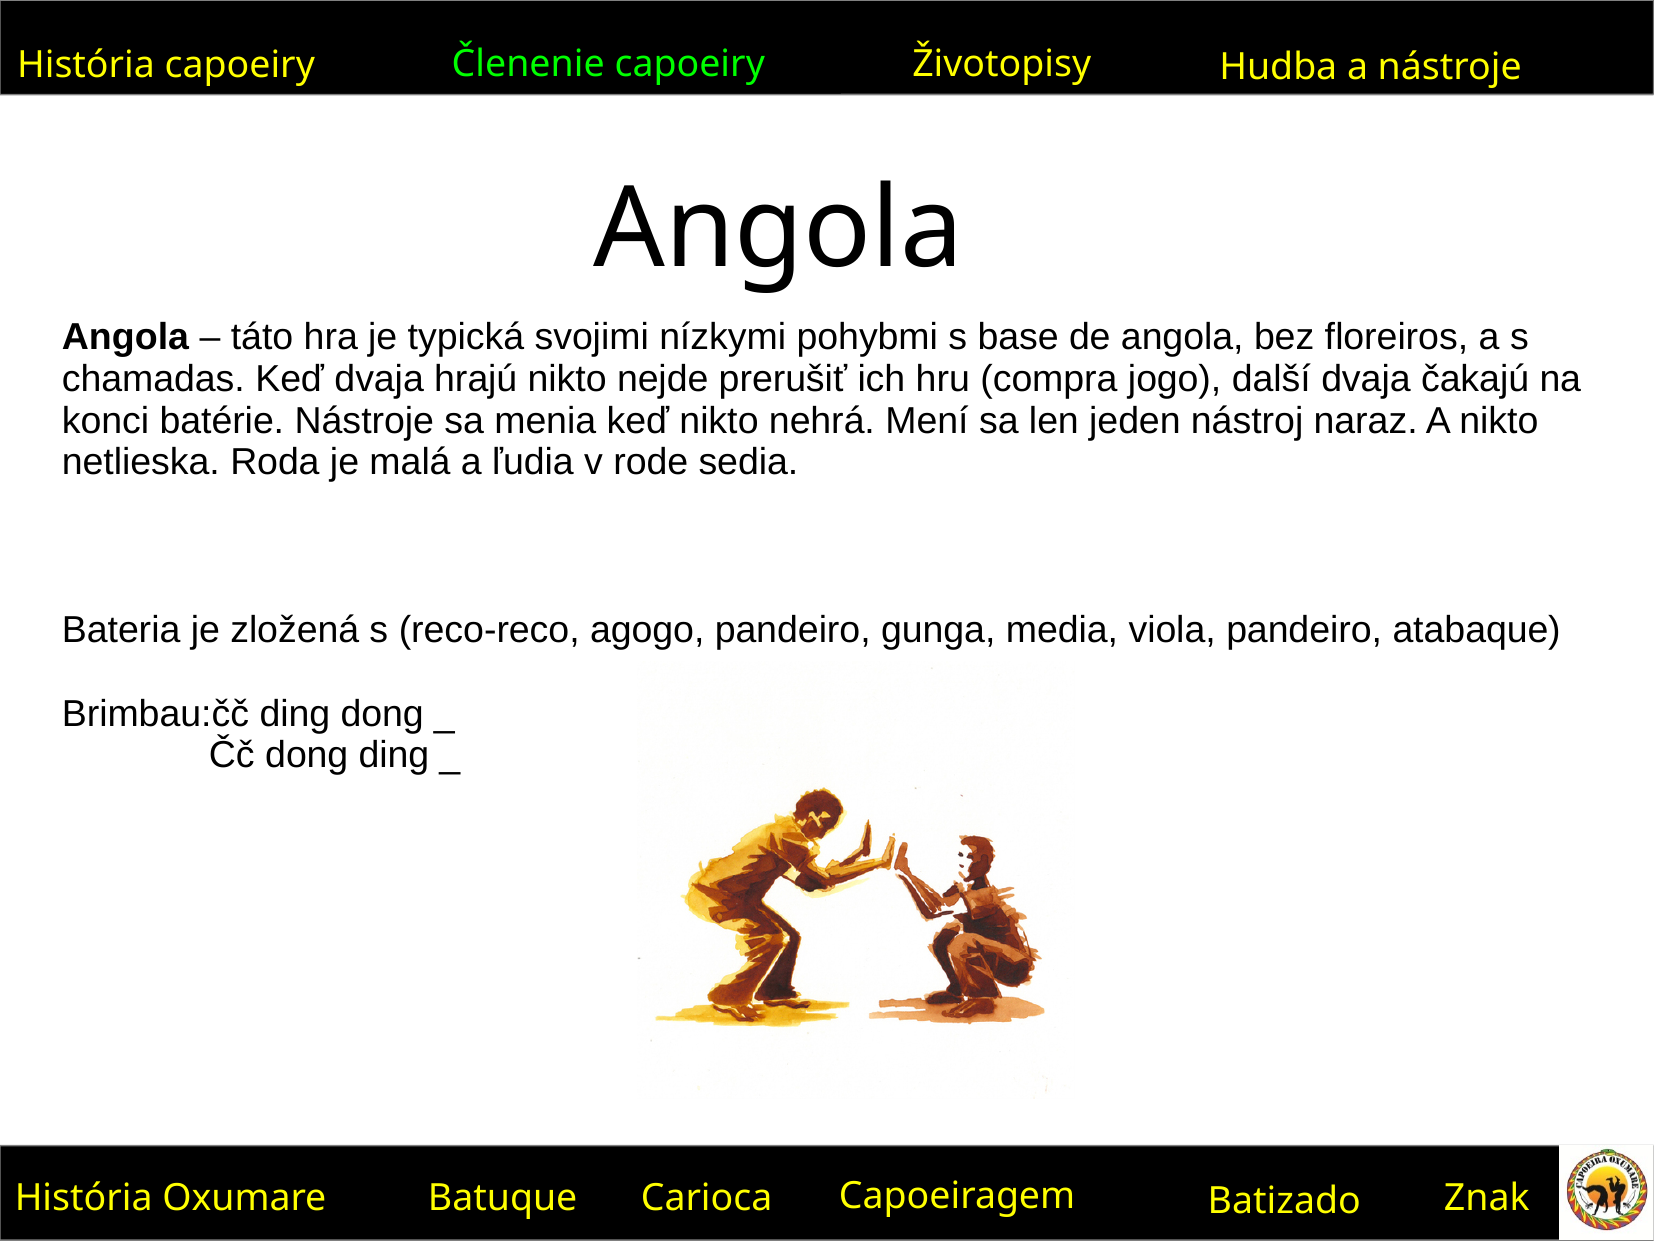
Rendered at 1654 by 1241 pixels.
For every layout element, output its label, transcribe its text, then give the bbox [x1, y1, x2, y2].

text_box [0, 1145, 1556, 1241]
text_box História capoeiry [2, 24, 404, 92]
text_box Capoeiragem [824, 1155, 1179, 1224]
text_box História Oxumare [0, 1157, 413, 1225]
text_box Hudba a nástroje [1204, 26, 1654, 95]
text_box Batuque [413, 1157, 626, 1240]
text_box [0, 0, 1654, 95]
text_box Angola – táto hra je typická svojimi nízkymi pohybmi s base de angola, bez floreiros, a s chamadas. Keď dvaja hrajú nikto nejde prerušiť ich hru (compra jogo), další dvaja čakajú na konci batérie. Nástroje sa menia keď nikto nehrá. Mení sa len jeden nástroj naraz. A nikto netlieska. Roda je malá a ľudia v rode sedia. Bateria je zložená s (reco-reco, agogo, pandeiro, gunga, media, viola, pandeiro, atabaque) Brimbau:čč ding dong _ Čč dong ding _ [47, 306, 1607, 827]
text_box Členenie capoeiry [436, 23, 839, 92]
text_box Životopisy [897, 23, 1146, 106]
text_box Angola [578, 138, 1441, 296]
text_box Znak [1429, 1157, 1553, 1225]
picture [637, 661, 1075, 1099]
text_box Batizado [1192, 1160, 1406, 1229]
picture [1559, 1145, 1654, 1241]
text_box Carioca [625, 1157, 827, 1229]
